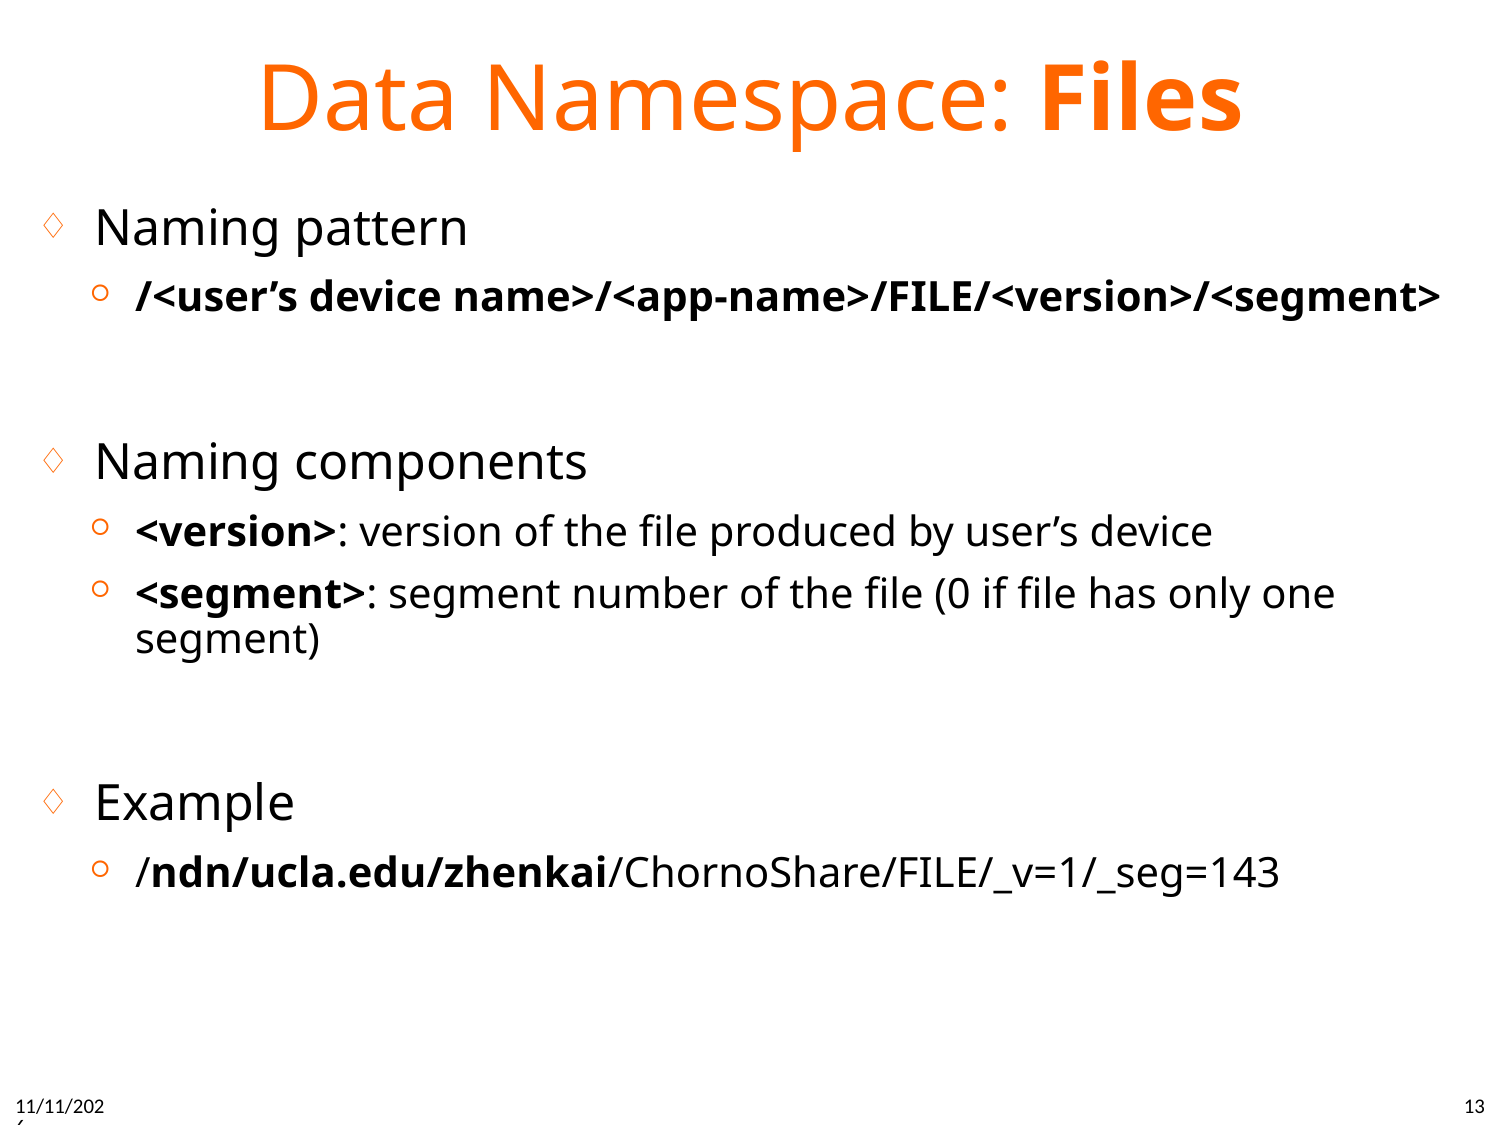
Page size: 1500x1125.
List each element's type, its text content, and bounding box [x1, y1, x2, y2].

slide_number 13 [1422, 1085, 1500, 1125]
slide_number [0, 1085, 124, 1125]
list Naming pattern /<user’s device name>/<app-name>/FILE/<version>/<segment> Naming components <version>: version of the file produced by user’s device <segment>: segment number of the file (0 if file has only one segment) Example /ndn/ucla.edu/zhenkai/ChornoShare/FILE/_v=1/_seg=143 [22, 187, 1481, 1086]
title Data Namespace: Files [0, 0, 1500, 188]
